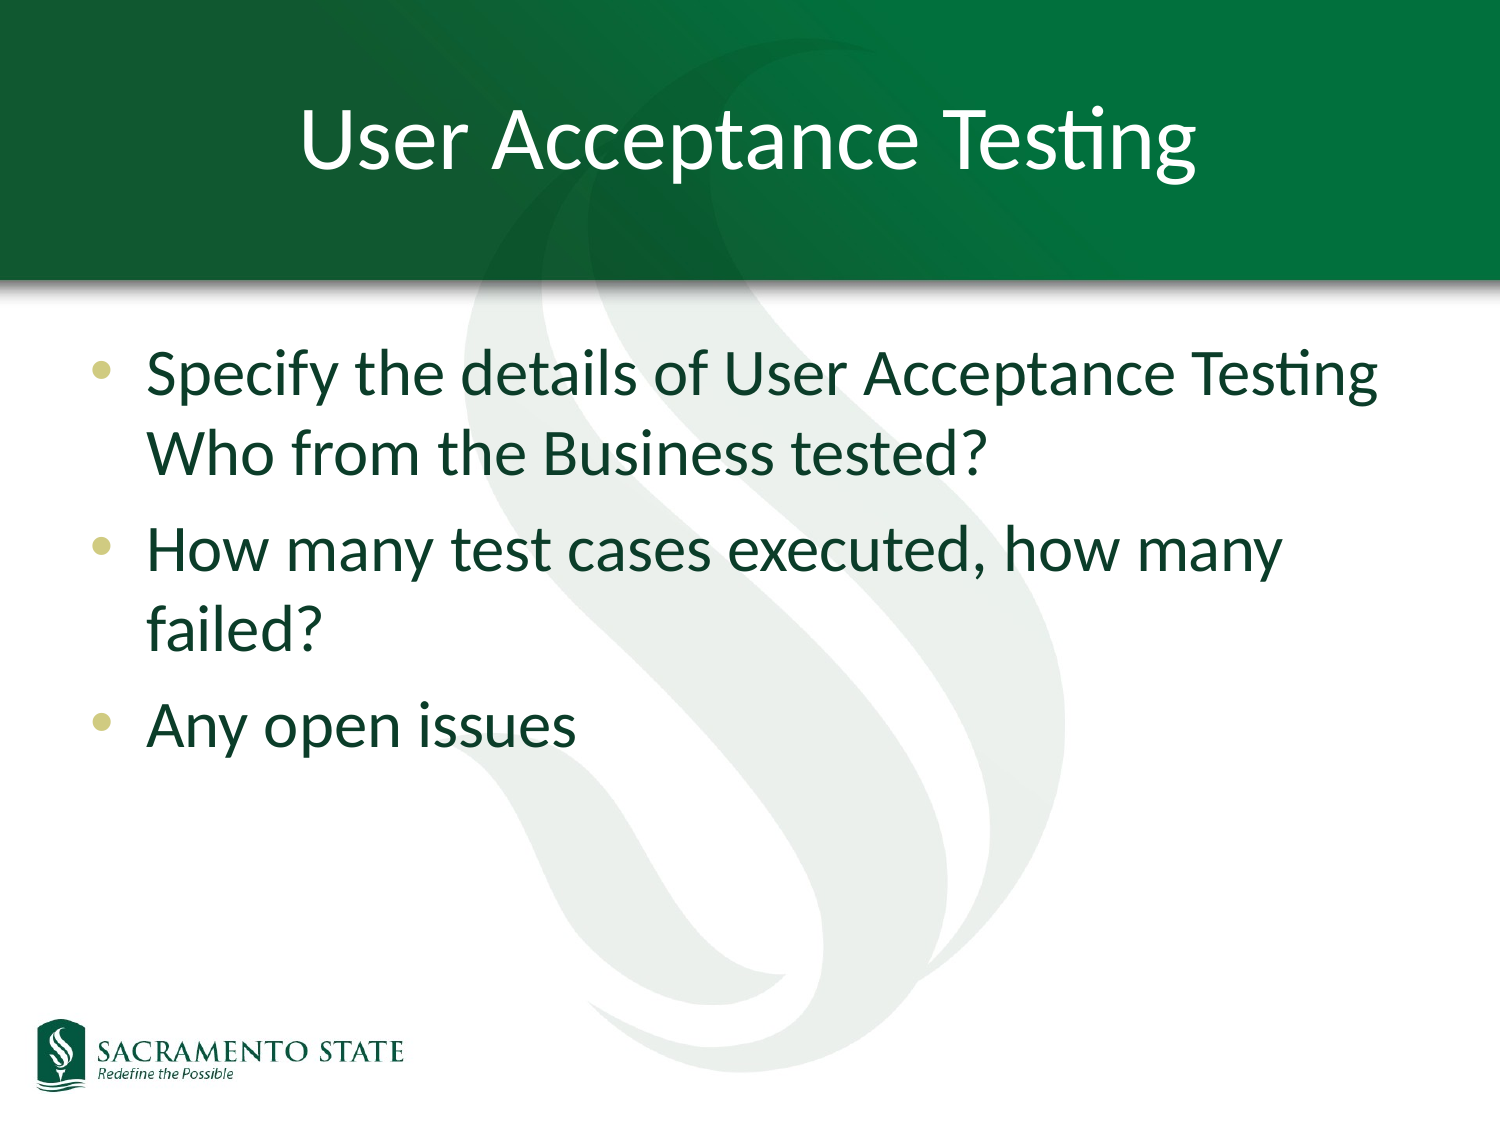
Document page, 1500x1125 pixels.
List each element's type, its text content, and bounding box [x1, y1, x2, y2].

text_box Specify the details of User Acceptance Testing Who from the Business tested? How many test cases executed, how many failed? Any open issues [87, 327, 1384, 761]
title User Acceptance Testing [258, 76, 1242, 266]
picture [0, 0, 1500, 1094]
